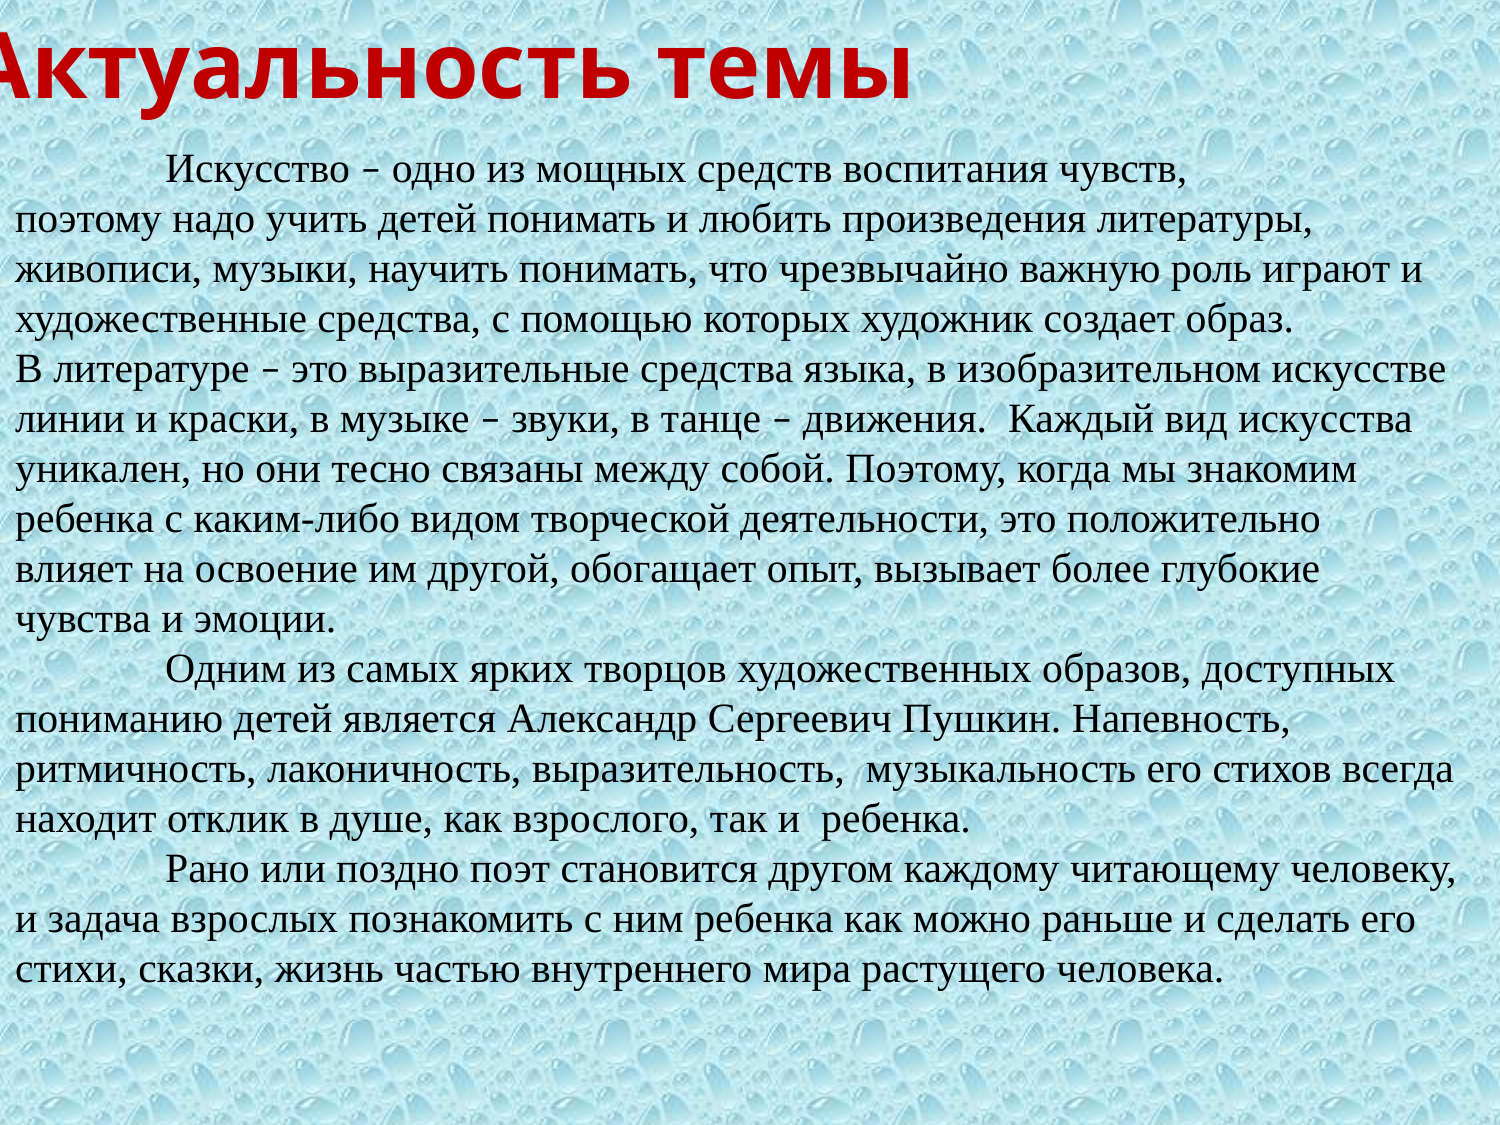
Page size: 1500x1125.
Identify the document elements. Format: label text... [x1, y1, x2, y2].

text_box Актуальность темы [0, 0, 932, 125]
text_box Искусство – одно из мощных средств воспитания чувств, поэтому надо учить детей понимать и любить произведения литературы, живописи, музыки, научить понимать, что чрезвычайно важную роль играют и художественные средства, с помощью которых художник создает образ. В литературе – это выразительные средства языка, в изобразительном искусстве линии и краски, в музыке – звуки, в танце – движения. Каждый вид искусства уникален, но они тесно связаны между собой. Поэтому, когда мы знакомим ребенка с каким-либо видом творческой деятельности, это положительно влияет на освоение им другой, обогащает опыт, вызывает более глубокие чувства и эмоции. Одним из самых ярких творцов художественных образов, доступных пониманию детей является Александр Сергеевич Пушкин. Напевность, ритмичность, лаконичность, выразительность, музыкальность его стихов всегда находит отклик в душе, как взрослого, так и ребенка. Рано или поздно поэт становится другом каждому читающему человеку, и задача взрослых познакомить с ним ребенка как можно раньше и сделать его стихи, сказки, жизнь частью внутреннего мира растущего человека. [0, 132, 1500, 999]
